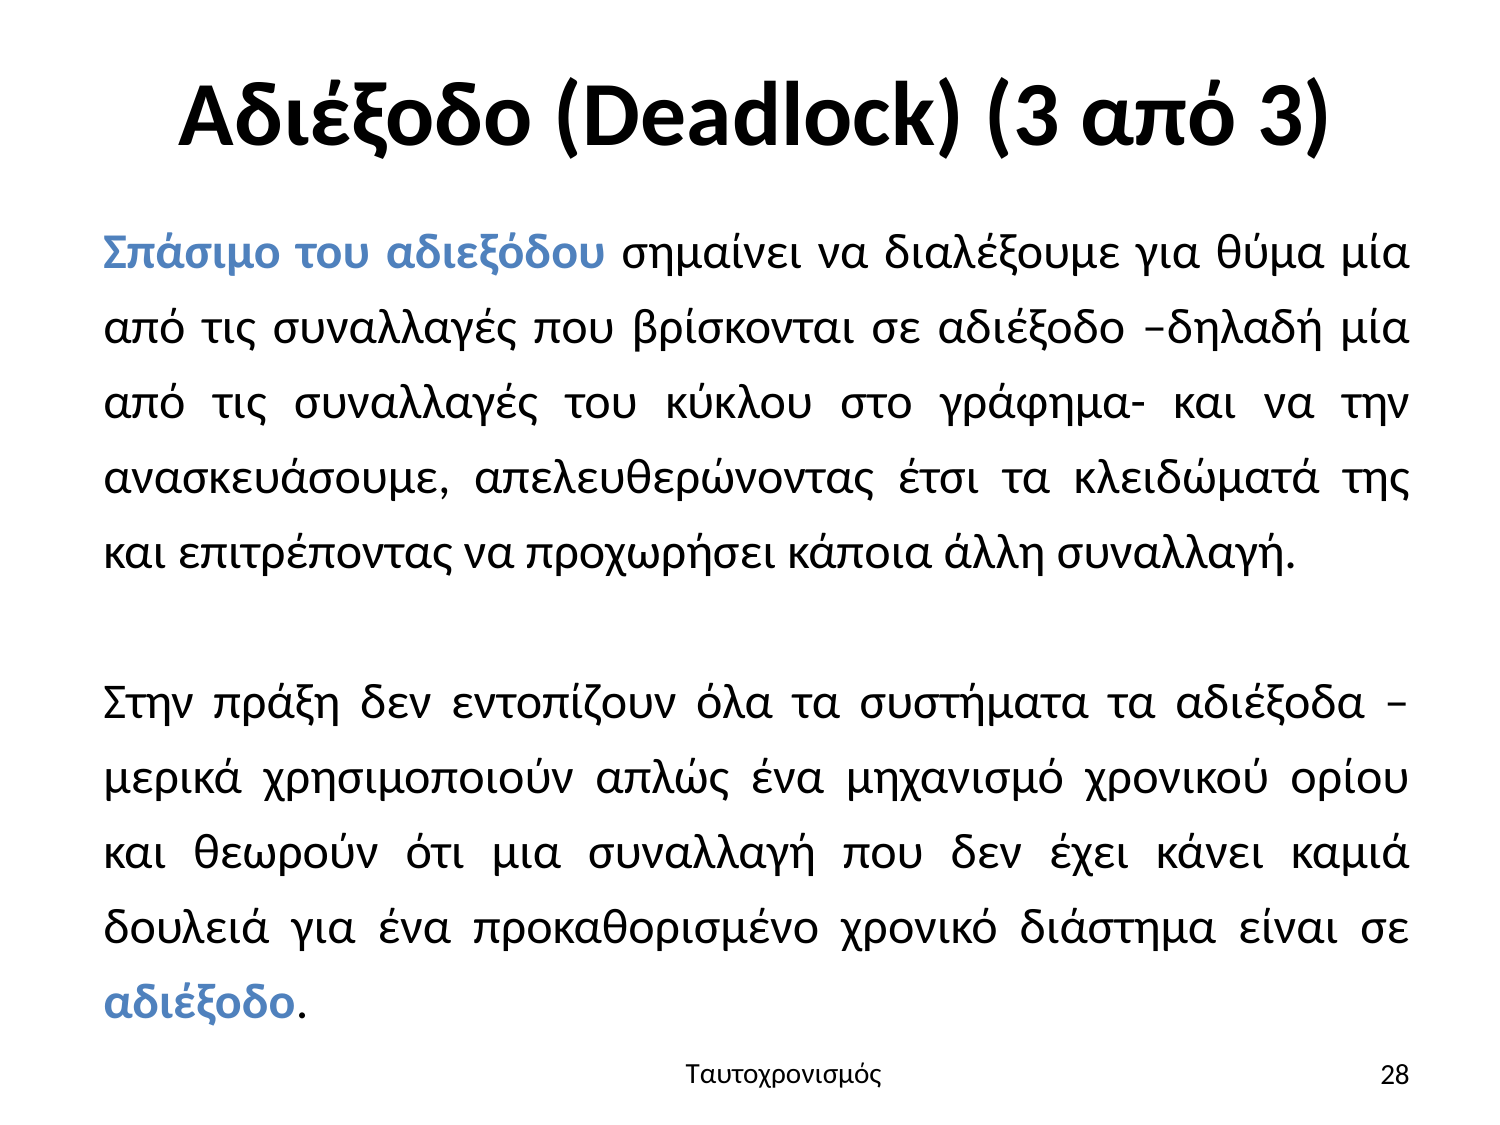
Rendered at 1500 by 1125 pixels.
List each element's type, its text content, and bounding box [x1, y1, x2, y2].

text_box Σπάσιμο του αδιεξόδου σημαίνει να διαλέξουμε για θύμα μία από τις συναλλαγές που βρίσκονται σε αδιέξοδο –δηλαδή μία από τις συναλλαγές του κύκλου στο γράφημα- και να την ανασκευάσουμε, απελευθερώνοντας έτσι τα κλειδώματά της και επιτρέποντας να προχωρήσει κάποια άλλη συναλλαγή. Στην πράξη δεν εντοπίζουν όλα τα συστήματα τα αδιέξοδα –μερικά χρησιμοποιούν απλώς ένα μηχανισμό χρονικού ορίου και θεωρούν ότι μια συναλλαγή που δεν έχει κάνει καμιά δουλειά για ένα προκαθορισμένο χρονικό διάστημα είναι σε αδιέξοδο. [88, 196, 1425, 1036]
title Αδιέξοδο (Deadlock) (3 από 3) [76, 19, 1436, 197]
text_box Ταυτοχρονισμός [521, 1046, 1046, 1125]
slide_number 28 [1074, 1042, 1425, 1103]
